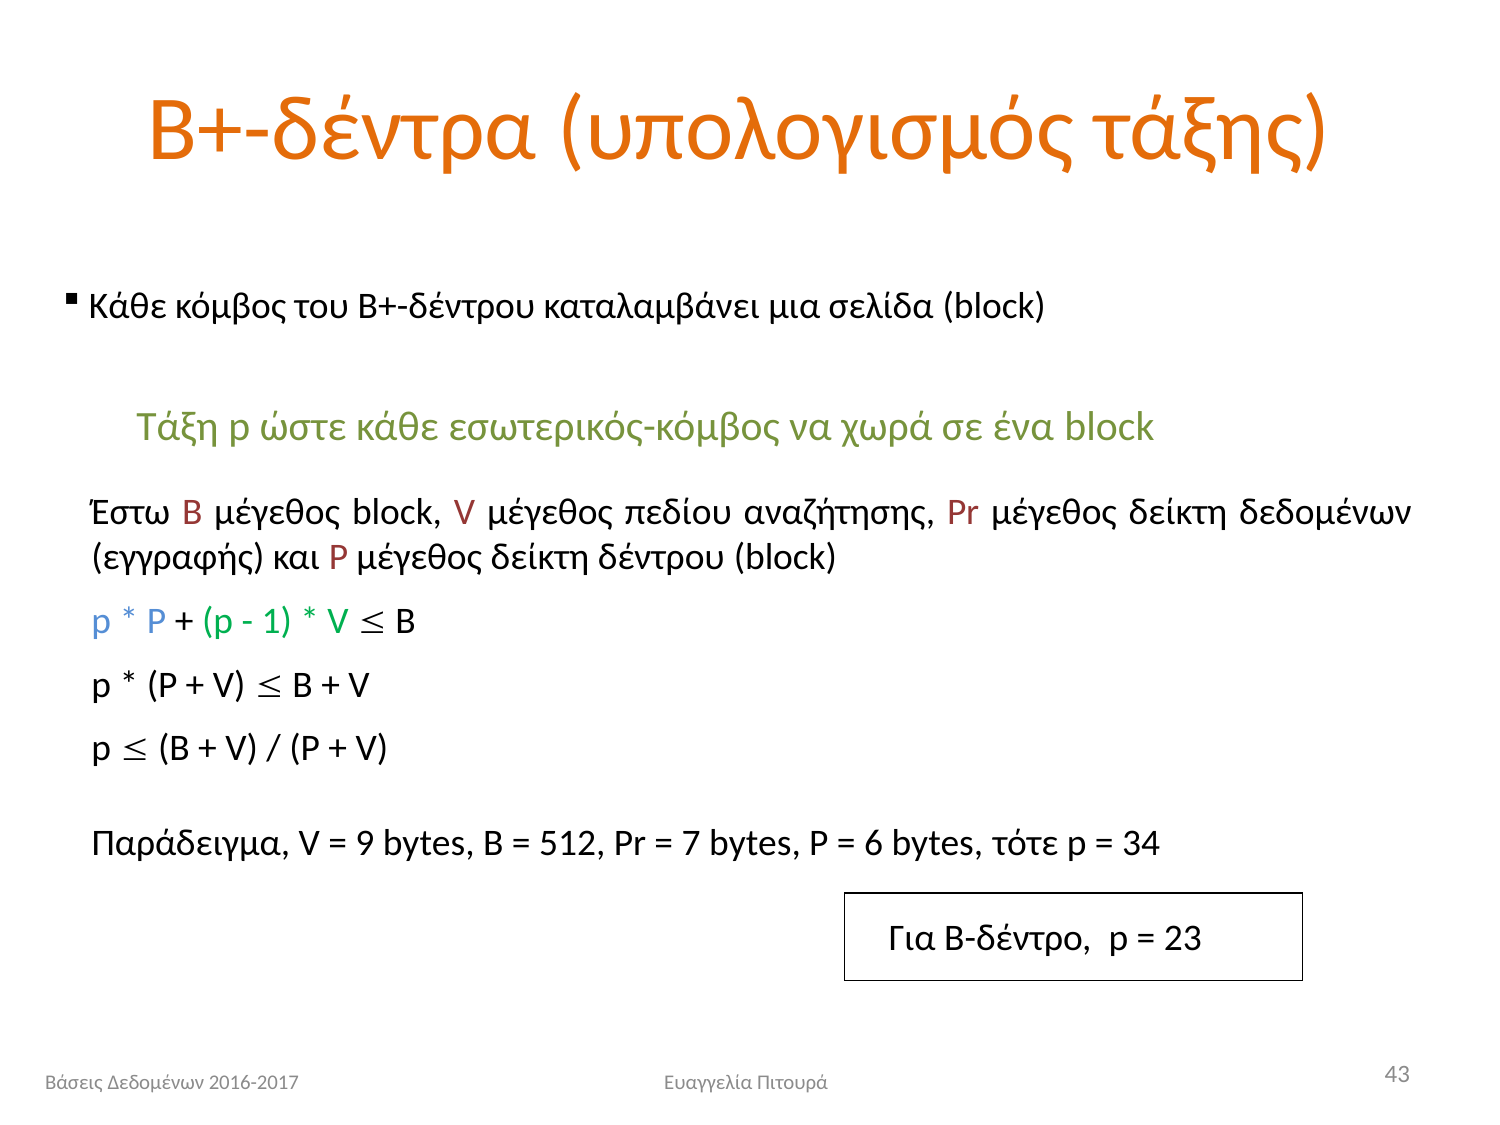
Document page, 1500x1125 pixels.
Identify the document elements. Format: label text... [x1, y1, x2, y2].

slide_number 43 [1074, 1042, 1425, 1103]
footer Ευαγγελία Πιτουρά [508, 1051, 984, 1112]
title Β+-δέντρα (υπολογισμός τάξης) [64, 29, 1415, 217]
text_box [844, 892, 1333, 981]
text_box Τάξη p ώστε κάθε εσωτερικός-κόμβος να χωρά σε ένα block [121, 391, 1385, 457]
slide_number Βάσεις Δεδομένων 2016-2017 [30, 1051, 381, 1112]
text_box Έστω Β μέγεθος block, V μέγεθος πεδίου αναζήτησης, Pr μέγεθος δείκτη δεδομένων (εγγραφής) και P μέγεθος δείκτη δέντρου (block) p * P + (p - 1) * V  B p * (P + V)  B + V p  (B + V) / (P + V) [76, 479, 1427, 776]
text_box Κάθε κόμβος του B+-δέντρου καταλαμβάνει μια σελίδα (block) [48, 273, 1431, 334]
text_box Παράδειγμα, V = 9 bytes, B = 512, Pr = 7 bytes, P = 6 bytes, τότε p = 34 [76, 810, 1388, 871]
